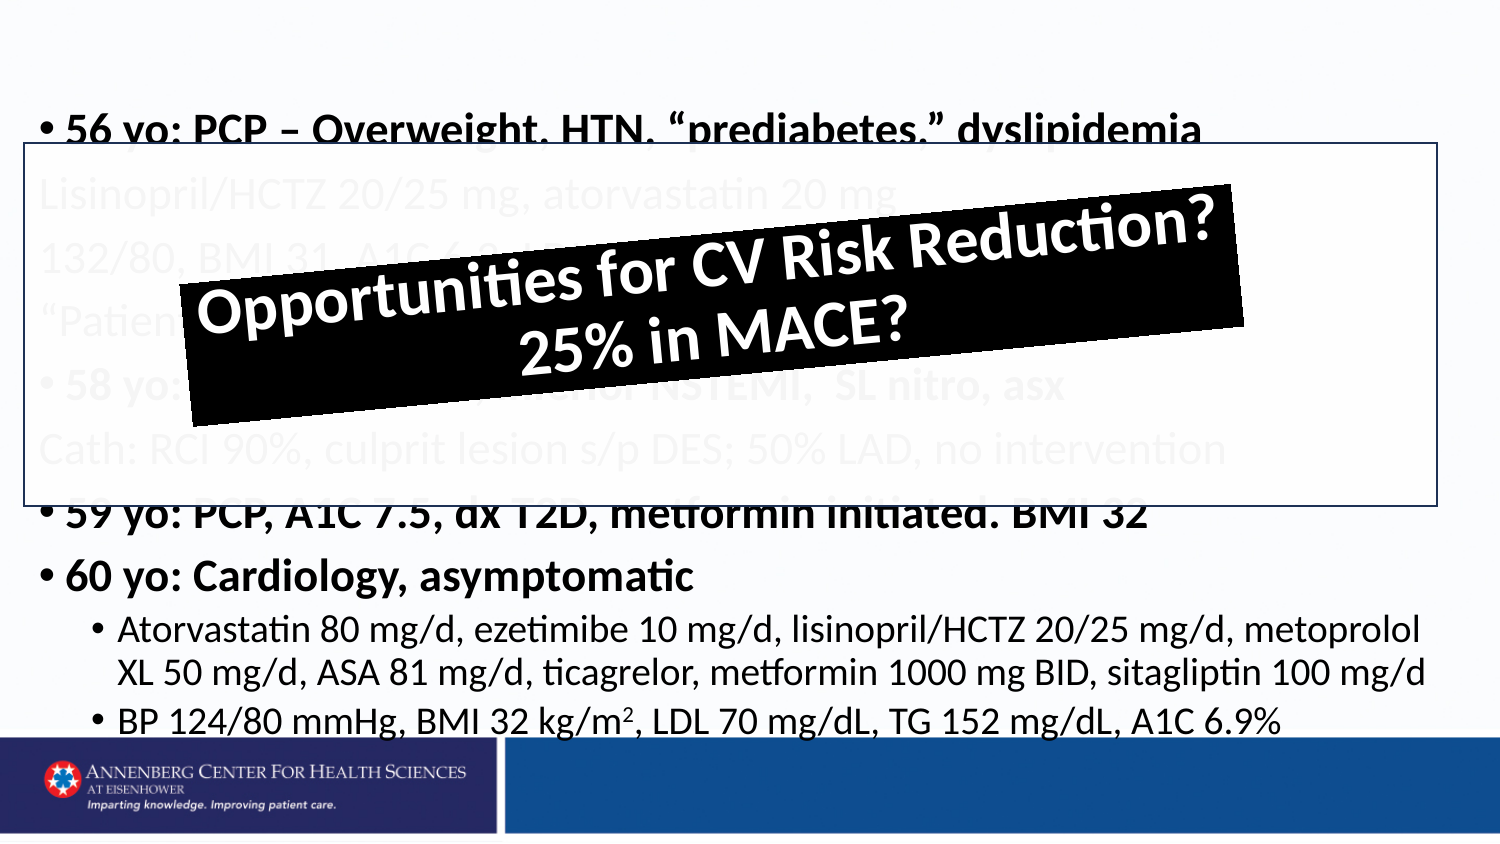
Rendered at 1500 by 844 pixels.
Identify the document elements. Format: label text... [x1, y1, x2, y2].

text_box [23, 143, 1437, 507]
picture [0, 0, 1500, 844]
list 56 yo: PCP – Overweight, HTN, “prediabetes,” dyslipidemia Lisinopril/HCTZ 20/25 mg, atorvastatin 20 mg 132/80, BMI 31, A1C 6.2, LDL 110, TG 220 mg/dL “Patient wants to focus on lifestyle efforts, joined a gym” 58 yo: EW, chest pain, inferior NSTEMI, SL nitro, asx Cath: RCI 90%, culprit lesion s/p DES; 50% LAD, no intervention 59 yo: PCP, A1C 7.5, dx T2D, metformin initiated. BMI 32 60 yo: Cardiology, asymptomatic Atorvastatin 80 mg/d, ezetimibe 10 mg/d, lisinopril/HCTZ 20/25 mg/d, metoprolol XL 50 mg/d, ASA 81 mg/d, ticagrelor, metformin 1000 mg BID, sitagliptin 100 mg/d BP 124/80 mmHg, BMI 32 kg/m2, LDL 70 mg/dL, TG 152 mg/dL, A1C 6.9% [23, 97, 1471, 755]
